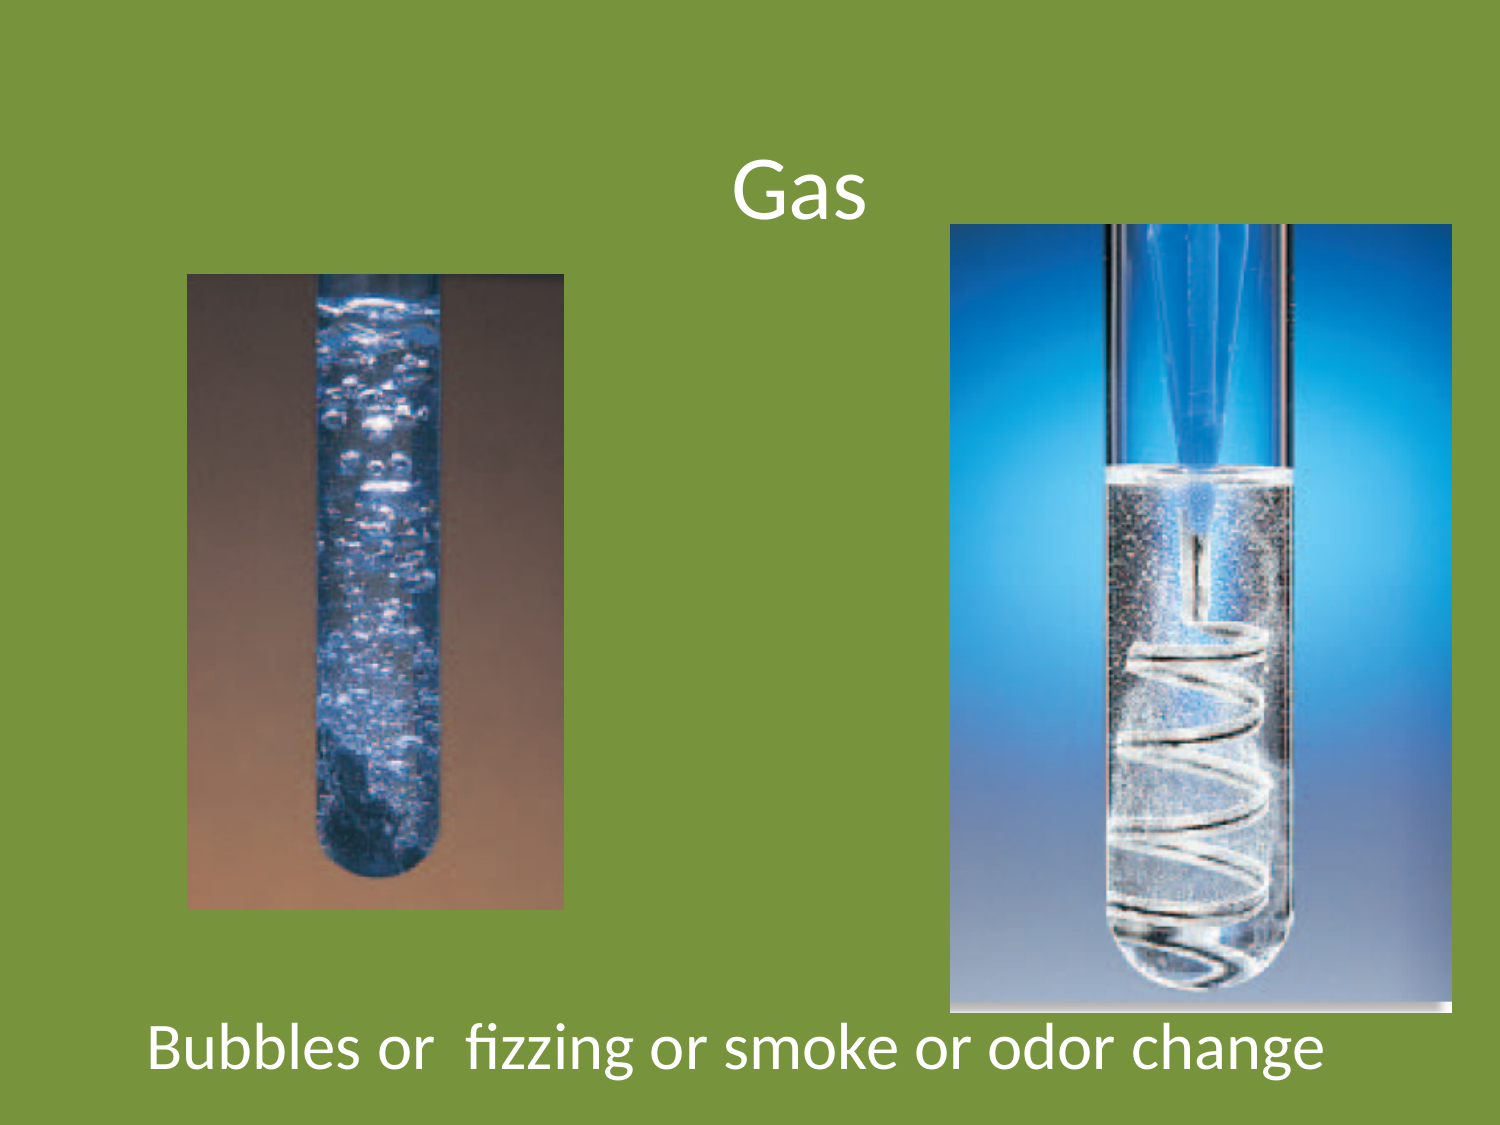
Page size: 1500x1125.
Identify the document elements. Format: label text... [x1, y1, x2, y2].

text_box Bubbles or fizzing or smoke or odor change [131, 995, 1342, 1091]
title Gas [162, 62, 1438, 304]
picture [949, 224, 1452, 1013]
picture [187, 274, 565, 910]
